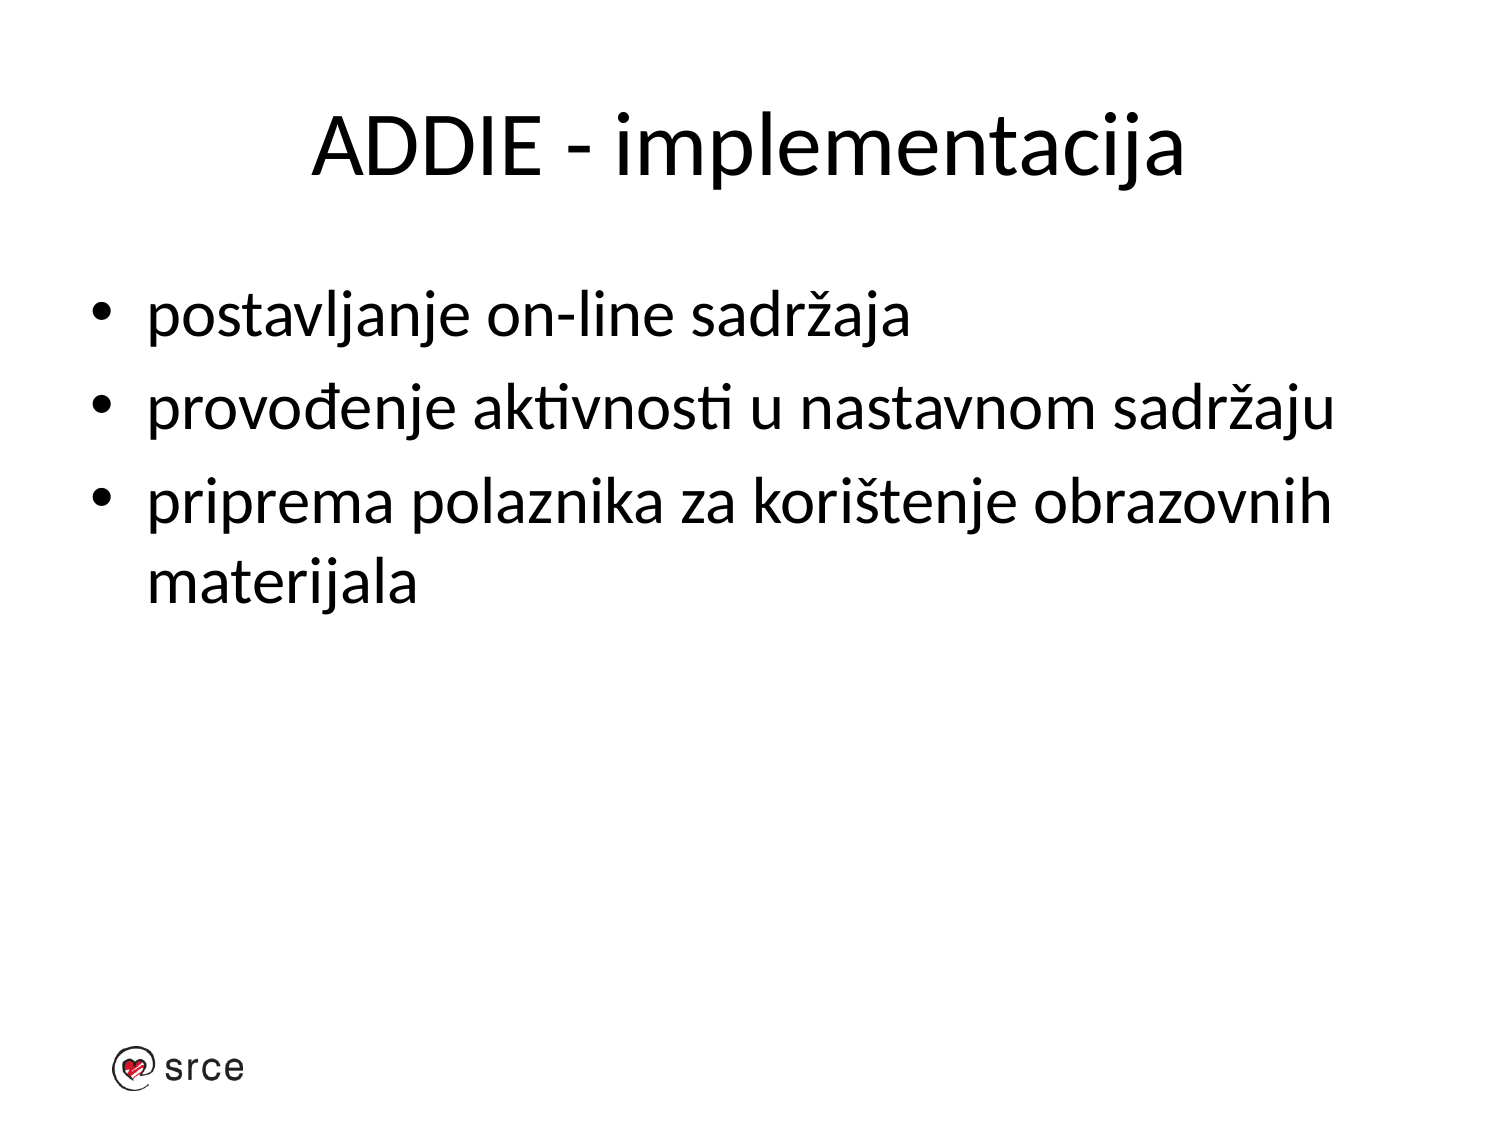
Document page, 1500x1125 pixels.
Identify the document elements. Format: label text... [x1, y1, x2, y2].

title ADDIE - implementacija [75, 45, 1425, 233]
picture [112, 1046, 243, 1091]
list postavljanje on-line sadržaja provođenje aktivnosti u nastavnom sadržaju priprema polaznika za korištenje obrazovnih materijala [75, 262, 1425, 1005]
